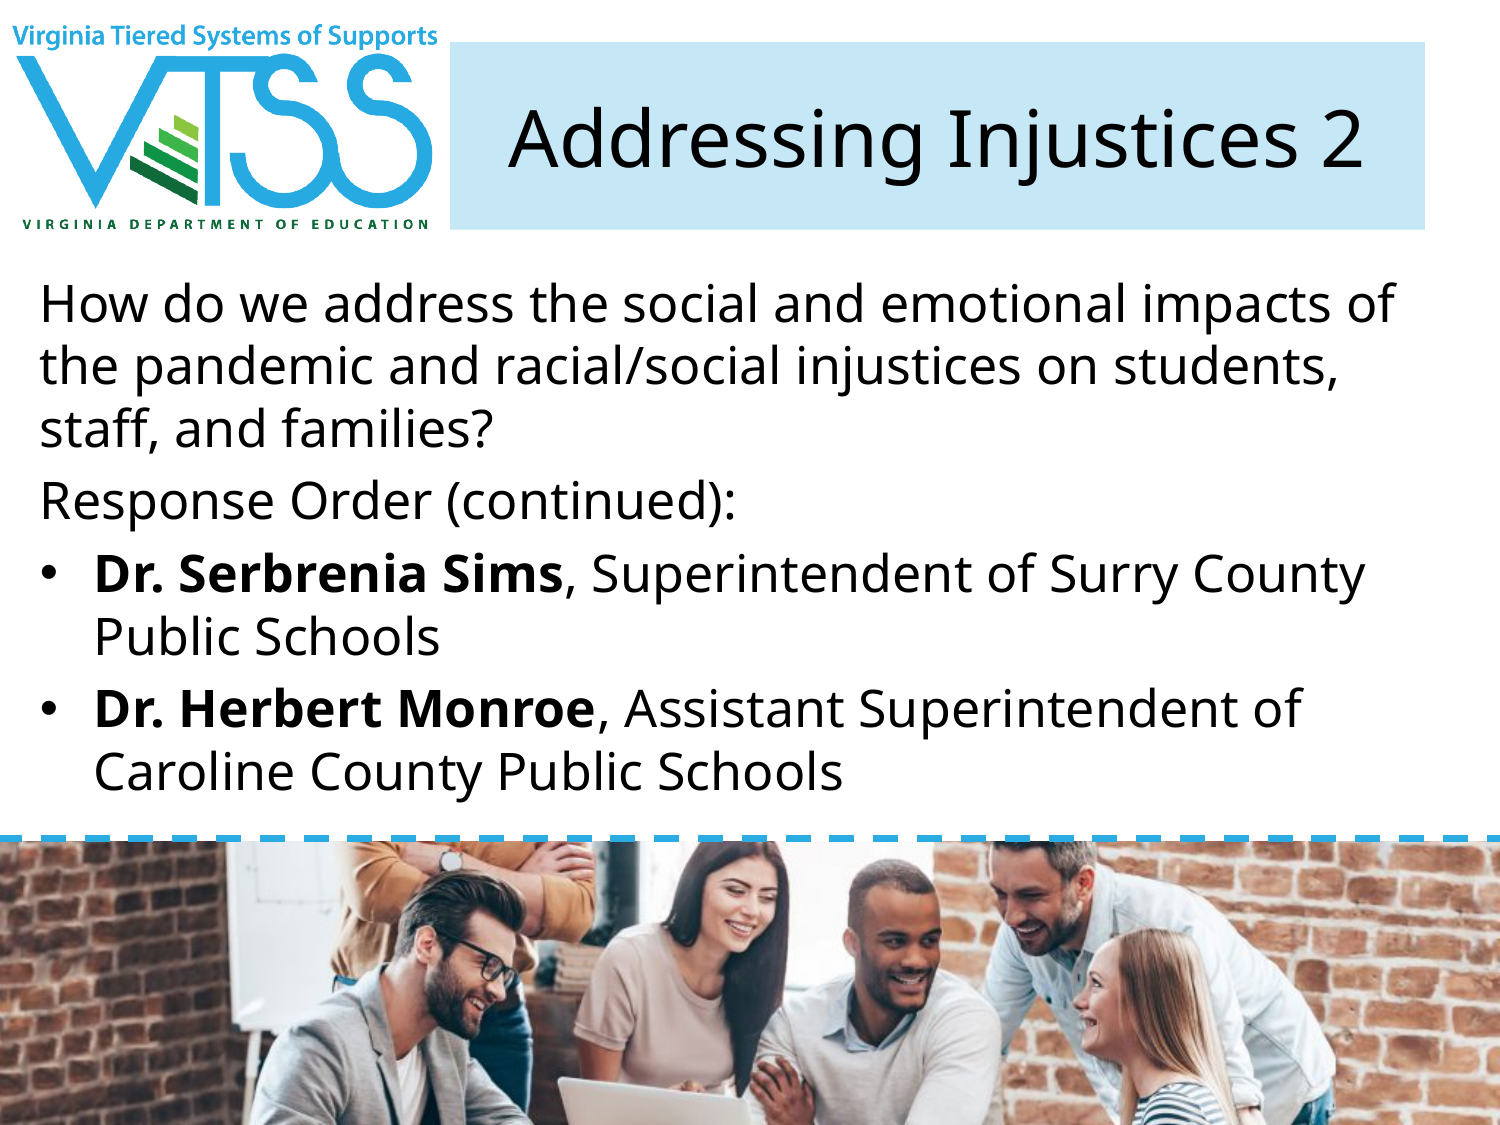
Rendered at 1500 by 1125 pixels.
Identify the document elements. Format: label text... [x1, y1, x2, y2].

picture [12, 24, 437, 229]
list How do we address the social and emotional impacts of the pandemic and racial/social injustices on students, staff, and families? Response Order (continued): Dr. Serbrenia Sims, Superintendent of Surry County Public Schools Dr. Herbert Monroe, Assistant Superintendent of Caroline County Public Schools [24, 262, 1475, 813]
title Addressing Injustices 2 [448, 40, 1427, 232]
picture [0, 841, 1500, 1125]
